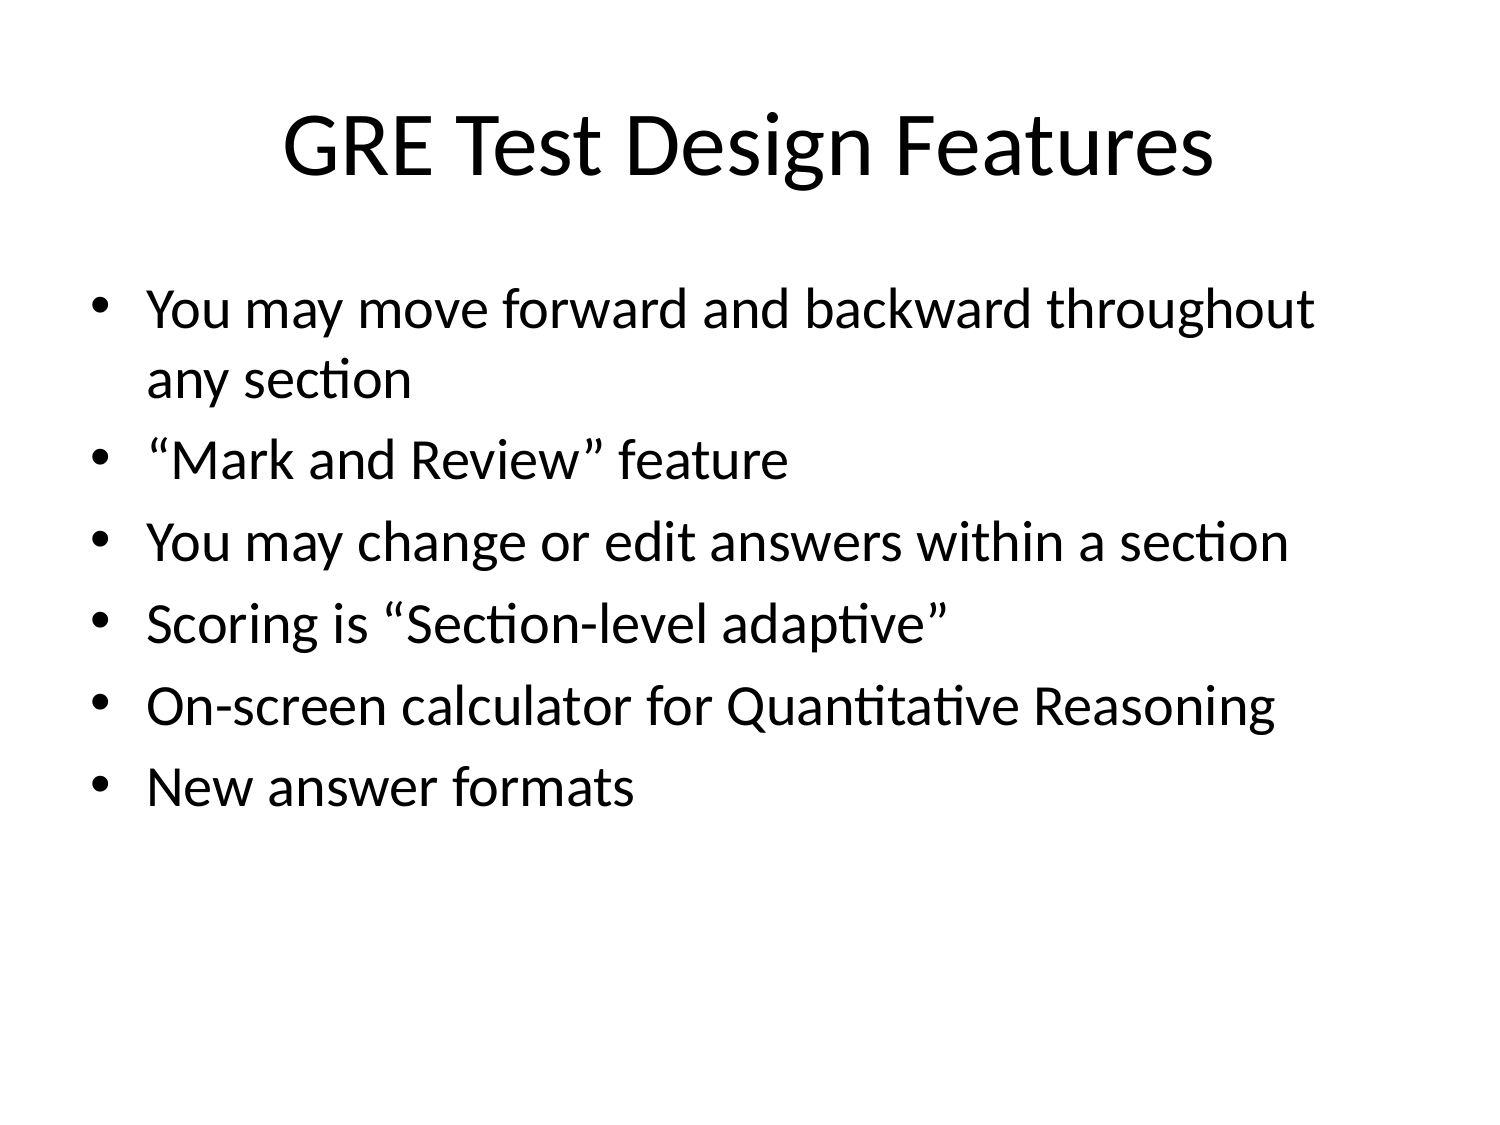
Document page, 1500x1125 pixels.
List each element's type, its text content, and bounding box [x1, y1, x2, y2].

list You may move forward and backward throughout any section “Mark and Review” feature You may change or edit answers within a section Scoring is “Section-level adaptive” On-screen calculator for Quantitative Reasoning New answer formats [75, 262, 1425, 1005]
title GRE Test Design Features [75, 45, 1425, 233]
